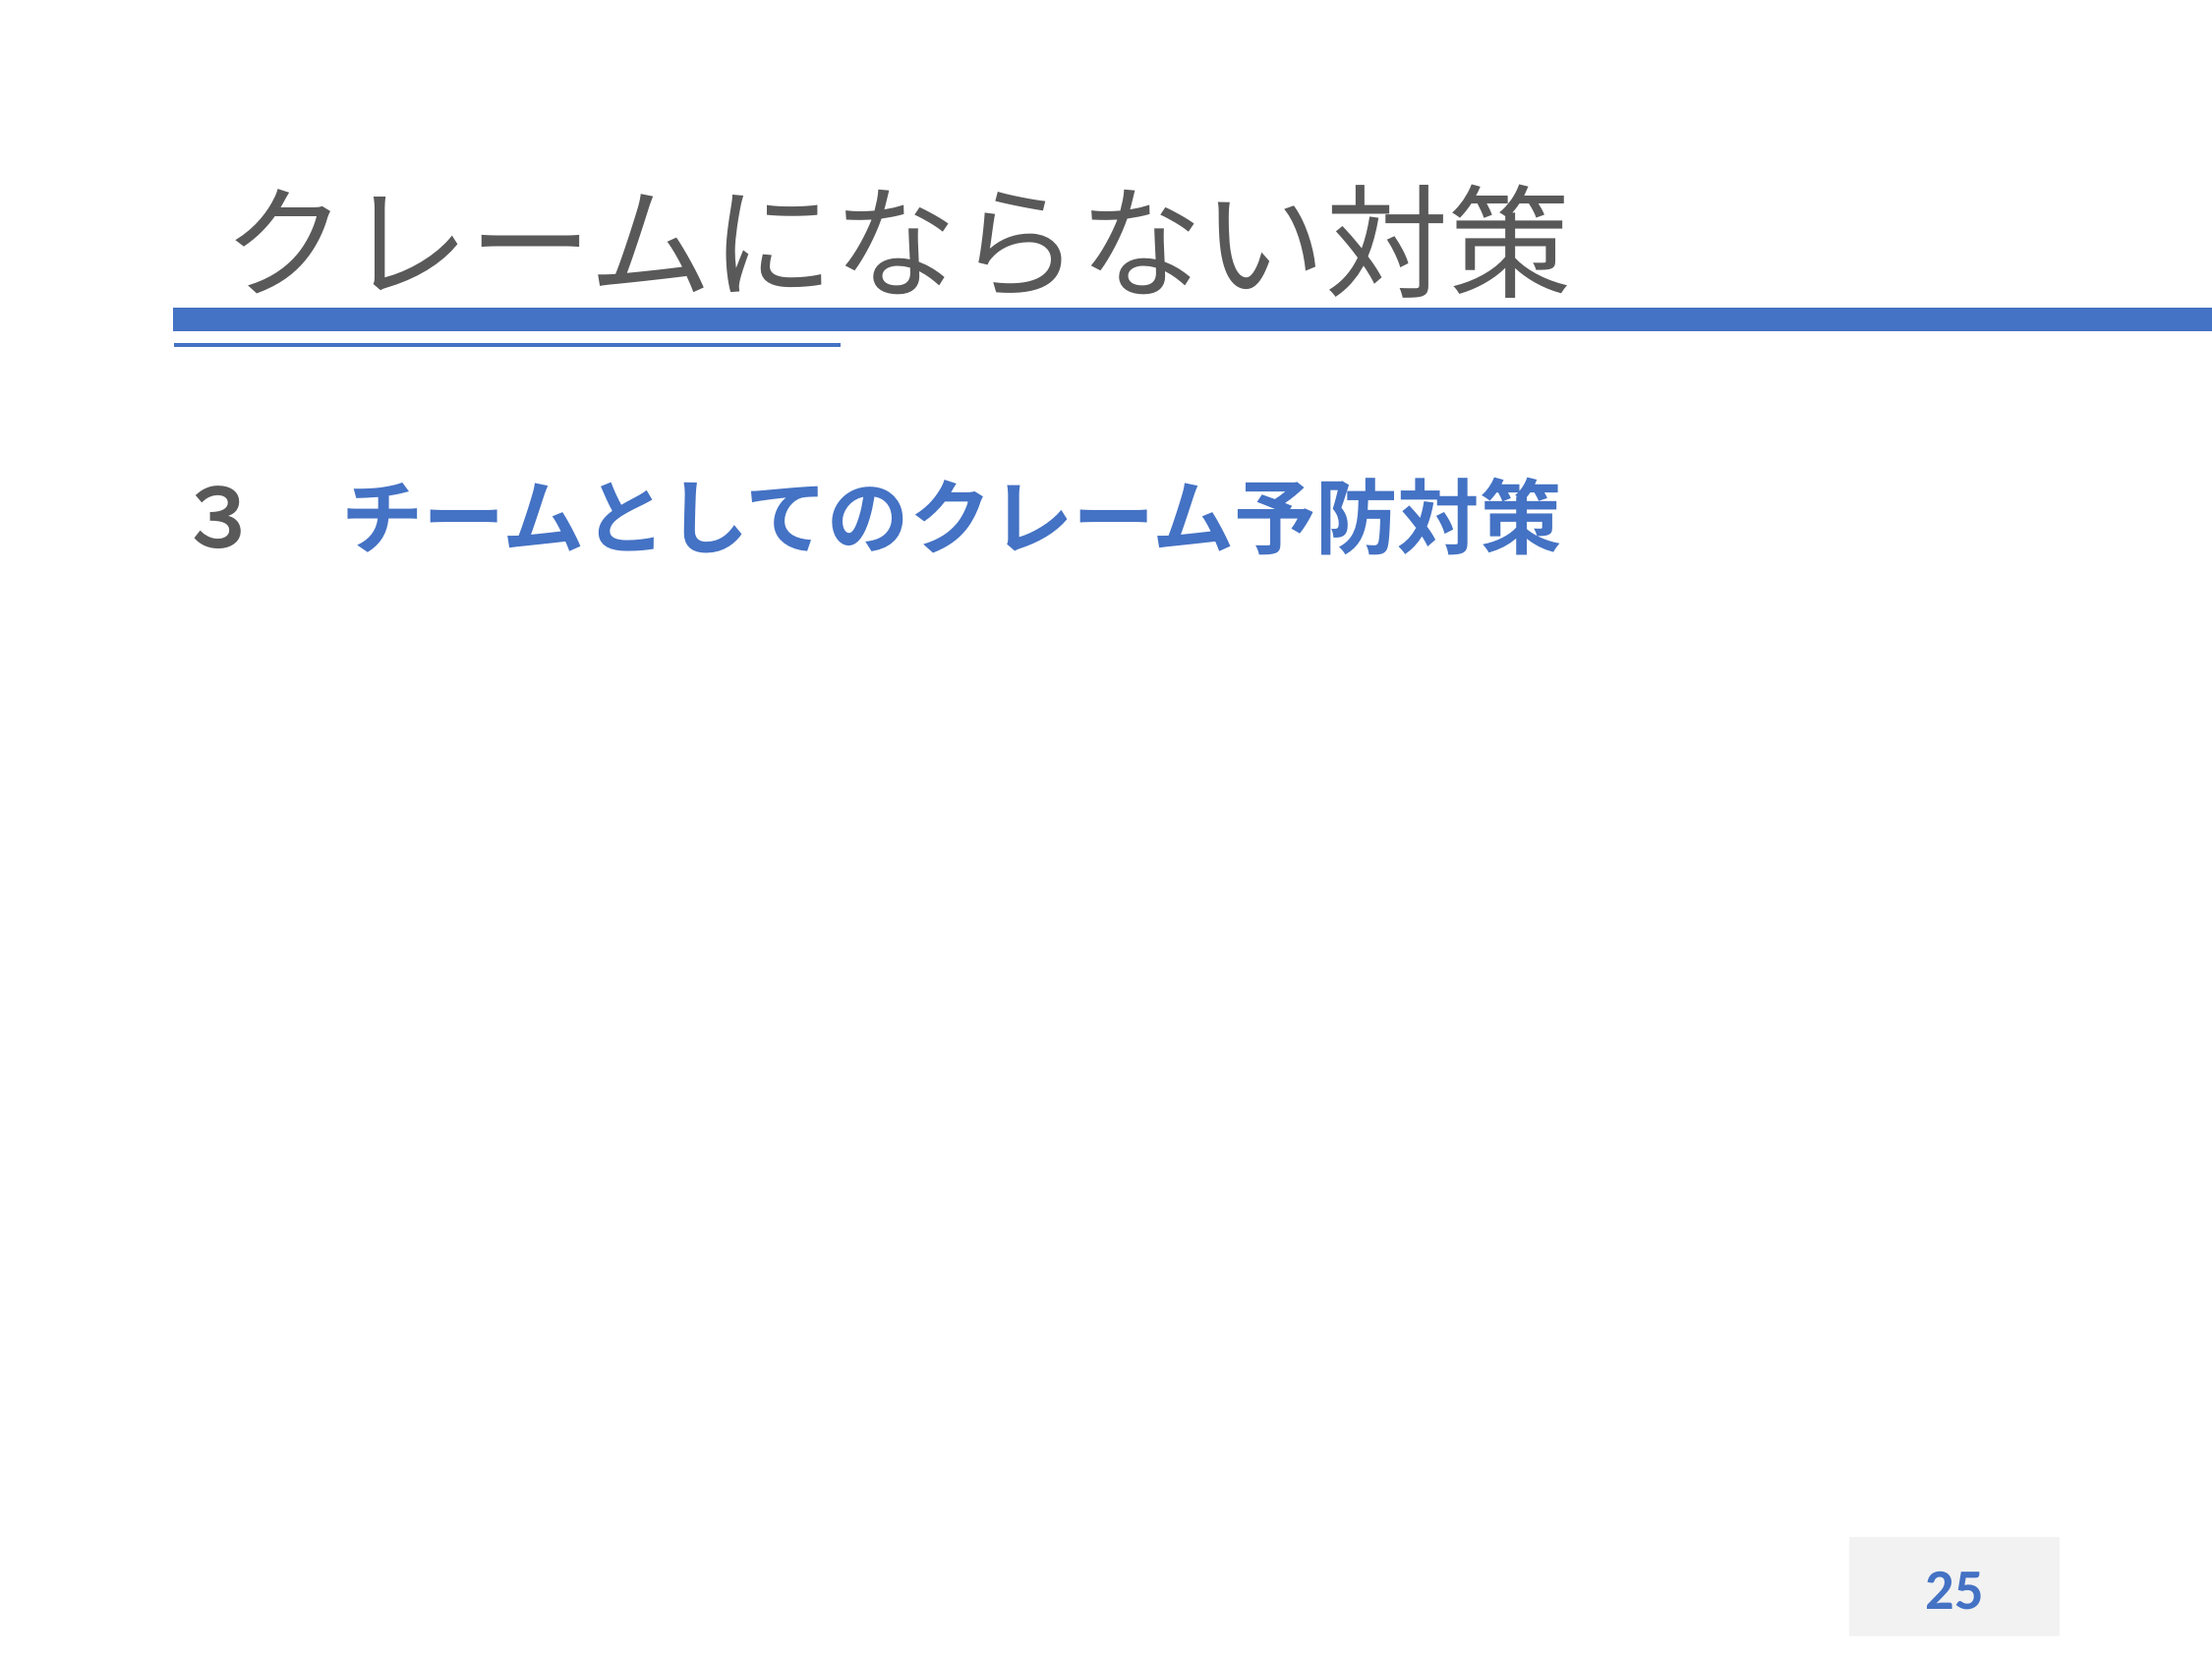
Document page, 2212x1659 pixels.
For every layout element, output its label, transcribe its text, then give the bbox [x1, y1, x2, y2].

text_box ３ チームとしてのクレーム予防対策 [163, 458, 1577, 572]
text_box クレームにならない対策 [151, 87, 2060, 409]
slide_number 25 [1849, 1536, 2060, 1636]
